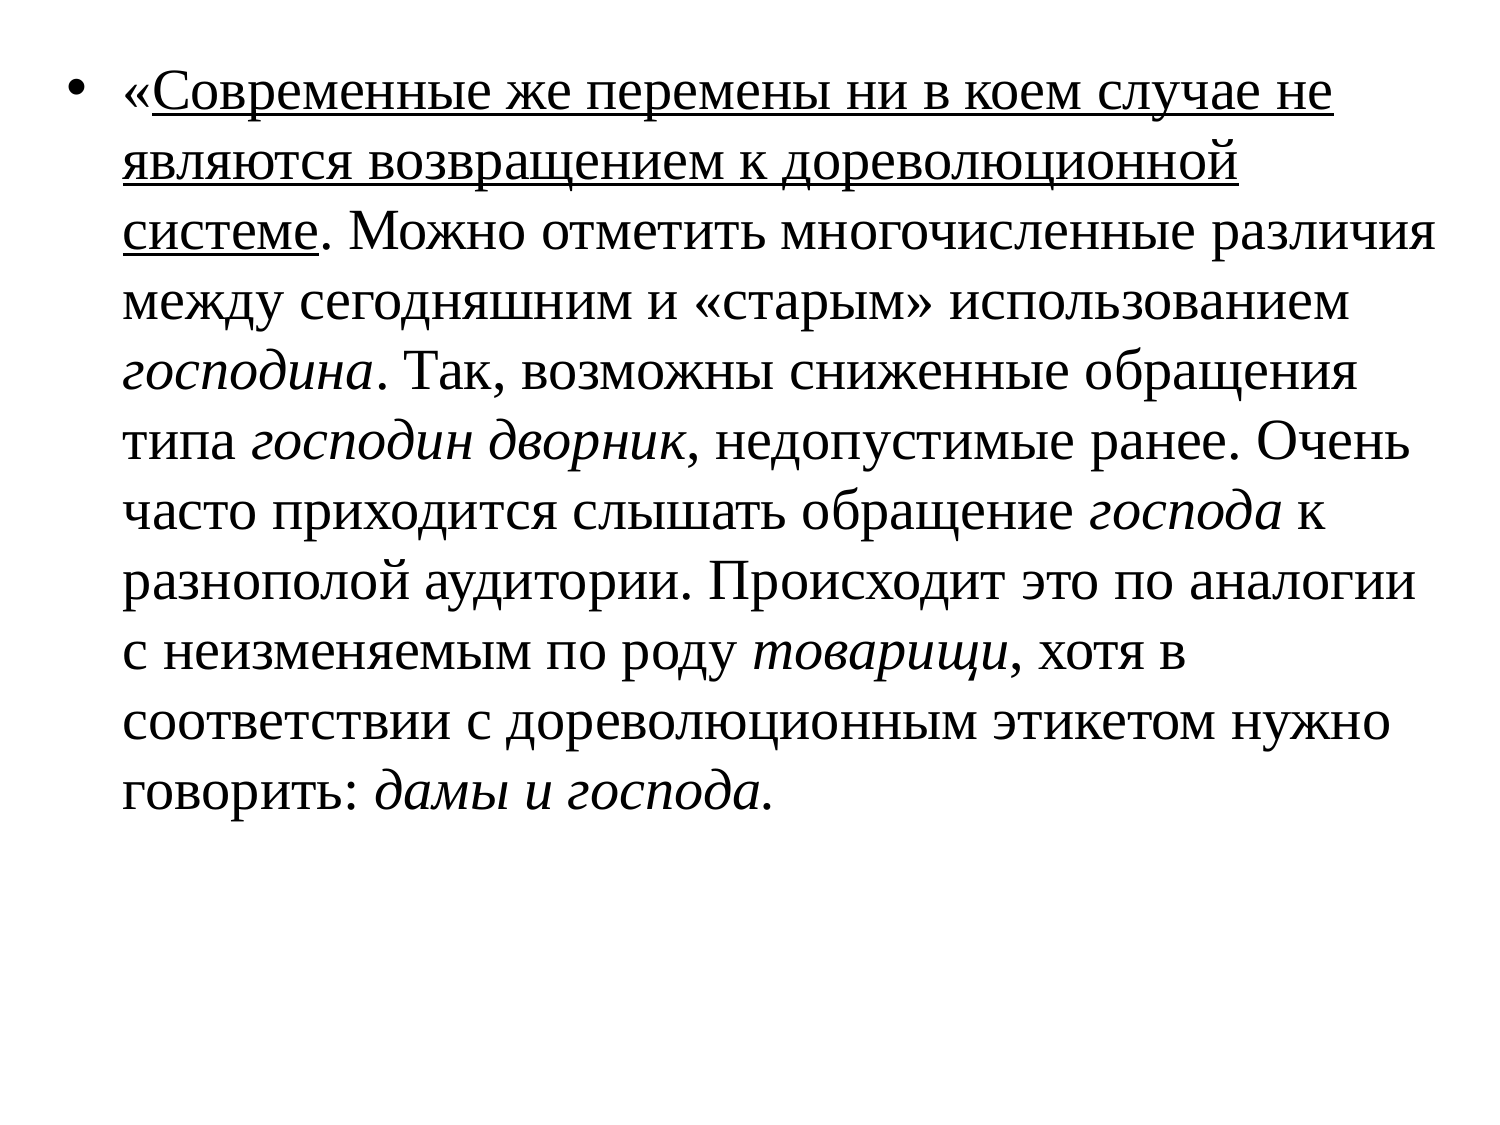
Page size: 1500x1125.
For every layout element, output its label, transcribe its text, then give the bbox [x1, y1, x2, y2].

list «Современные же перемены ни в коем случае не являются возвращением к дореволюционной системе. Можно отметить многочисленные различия между сегодняшним и «старым» использованием господина. Так, возможны сниженные обращения типа господин дворник, недопустимые ранее. Очень часто приходится слышать обращение господа к разнополой аудитории. Происходит это по аналогии с неизменяемым по роду товарищи, хотя в соответствии с дореволюционным этикетом нужно говорить: дамы и господа. [51, 43, 1473, 1125]
